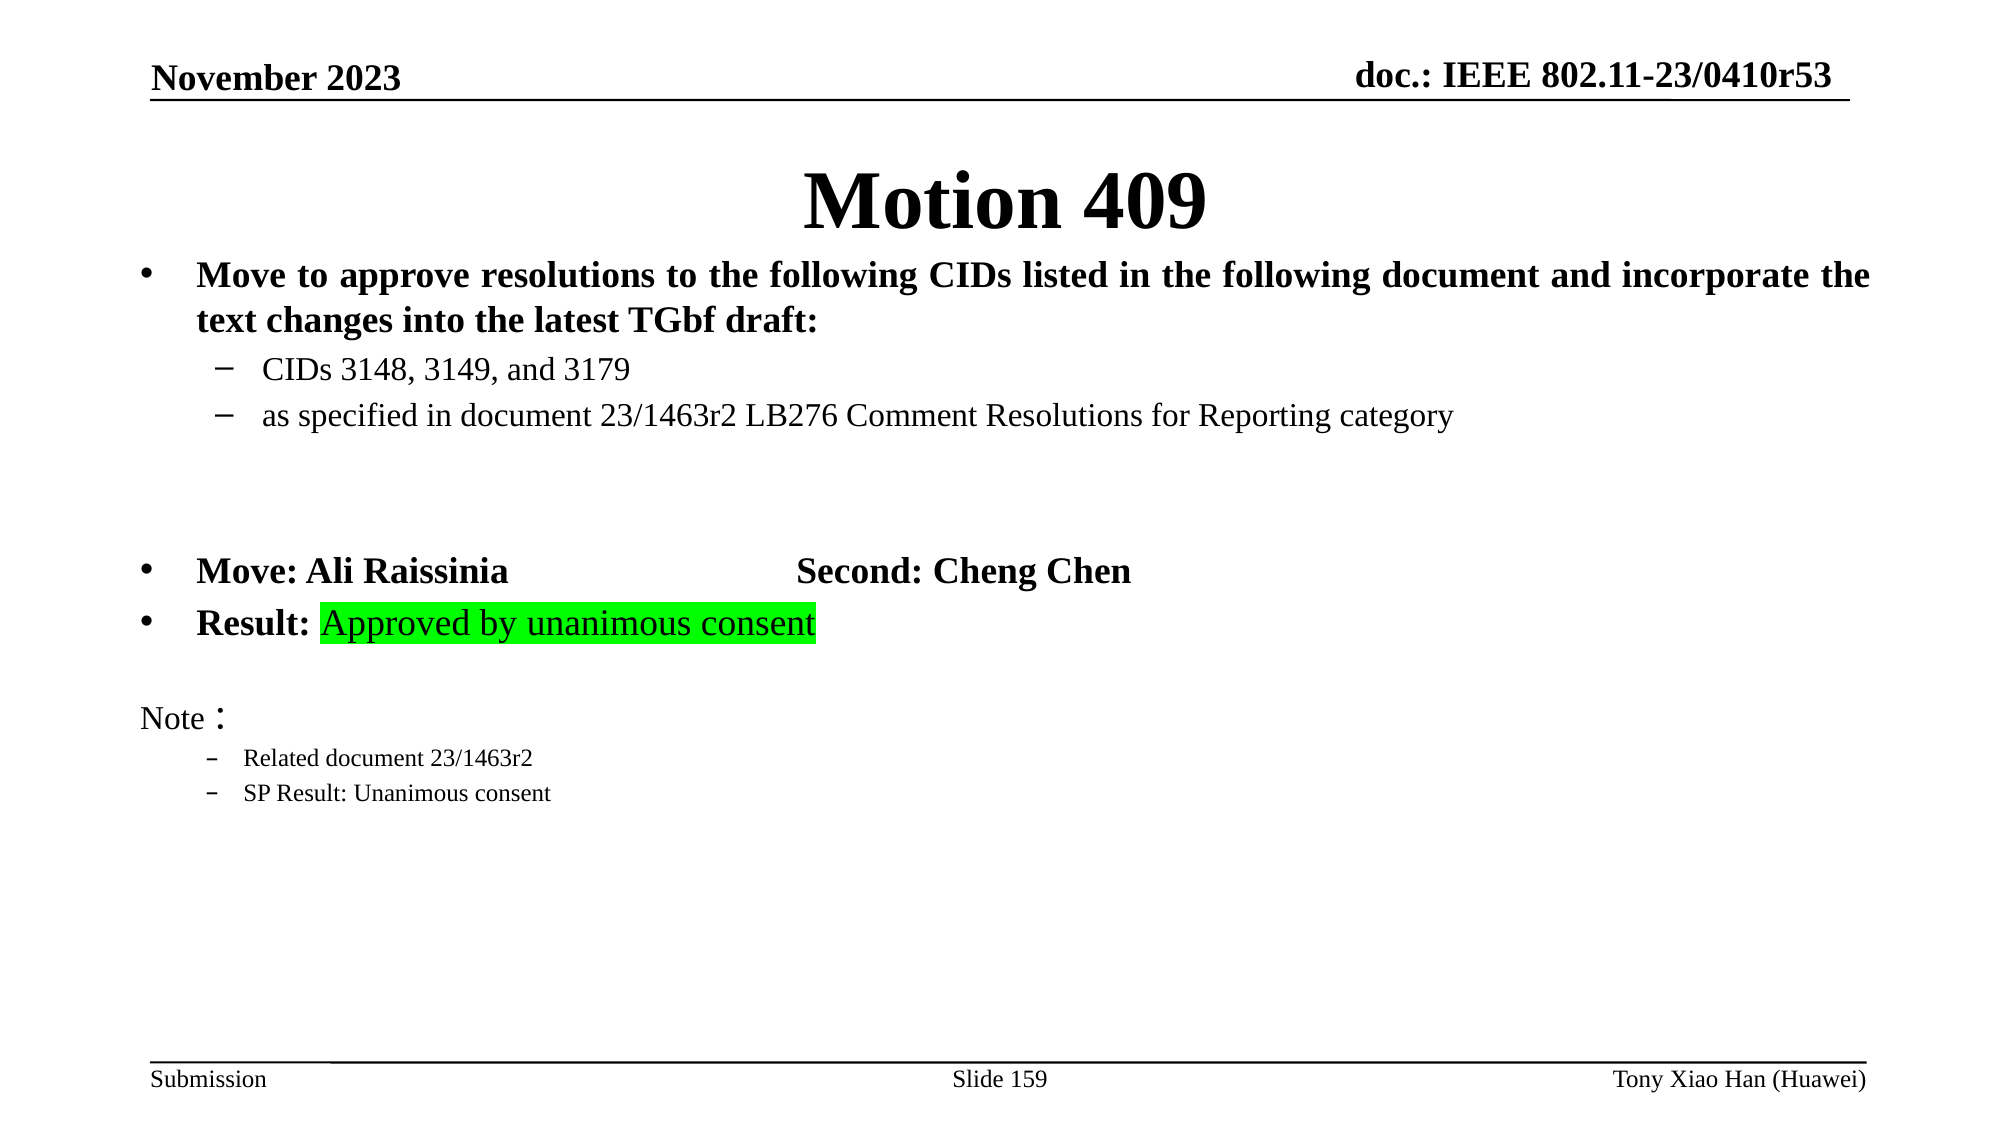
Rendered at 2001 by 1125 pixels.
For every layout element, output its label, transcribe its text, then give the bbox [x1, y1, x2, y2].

text_box Move to approve resolutions to the following CIDs listed in the following document and incorporate the text changes into the latest TGbf draft: CIDs 3148, 3149, and 3179 as specified in document 23/1463r2 LB276 Comment Resolutions for Reporting category Move: Ali Raissinia Second: Cheng Chen Result: Approved by unanimous consent Note： Related document 23/1463r2 SP Result: Unanimous consent [125, 212, 1888, 900]
text_box Motion 409 [368, 137, 1644, 212]
